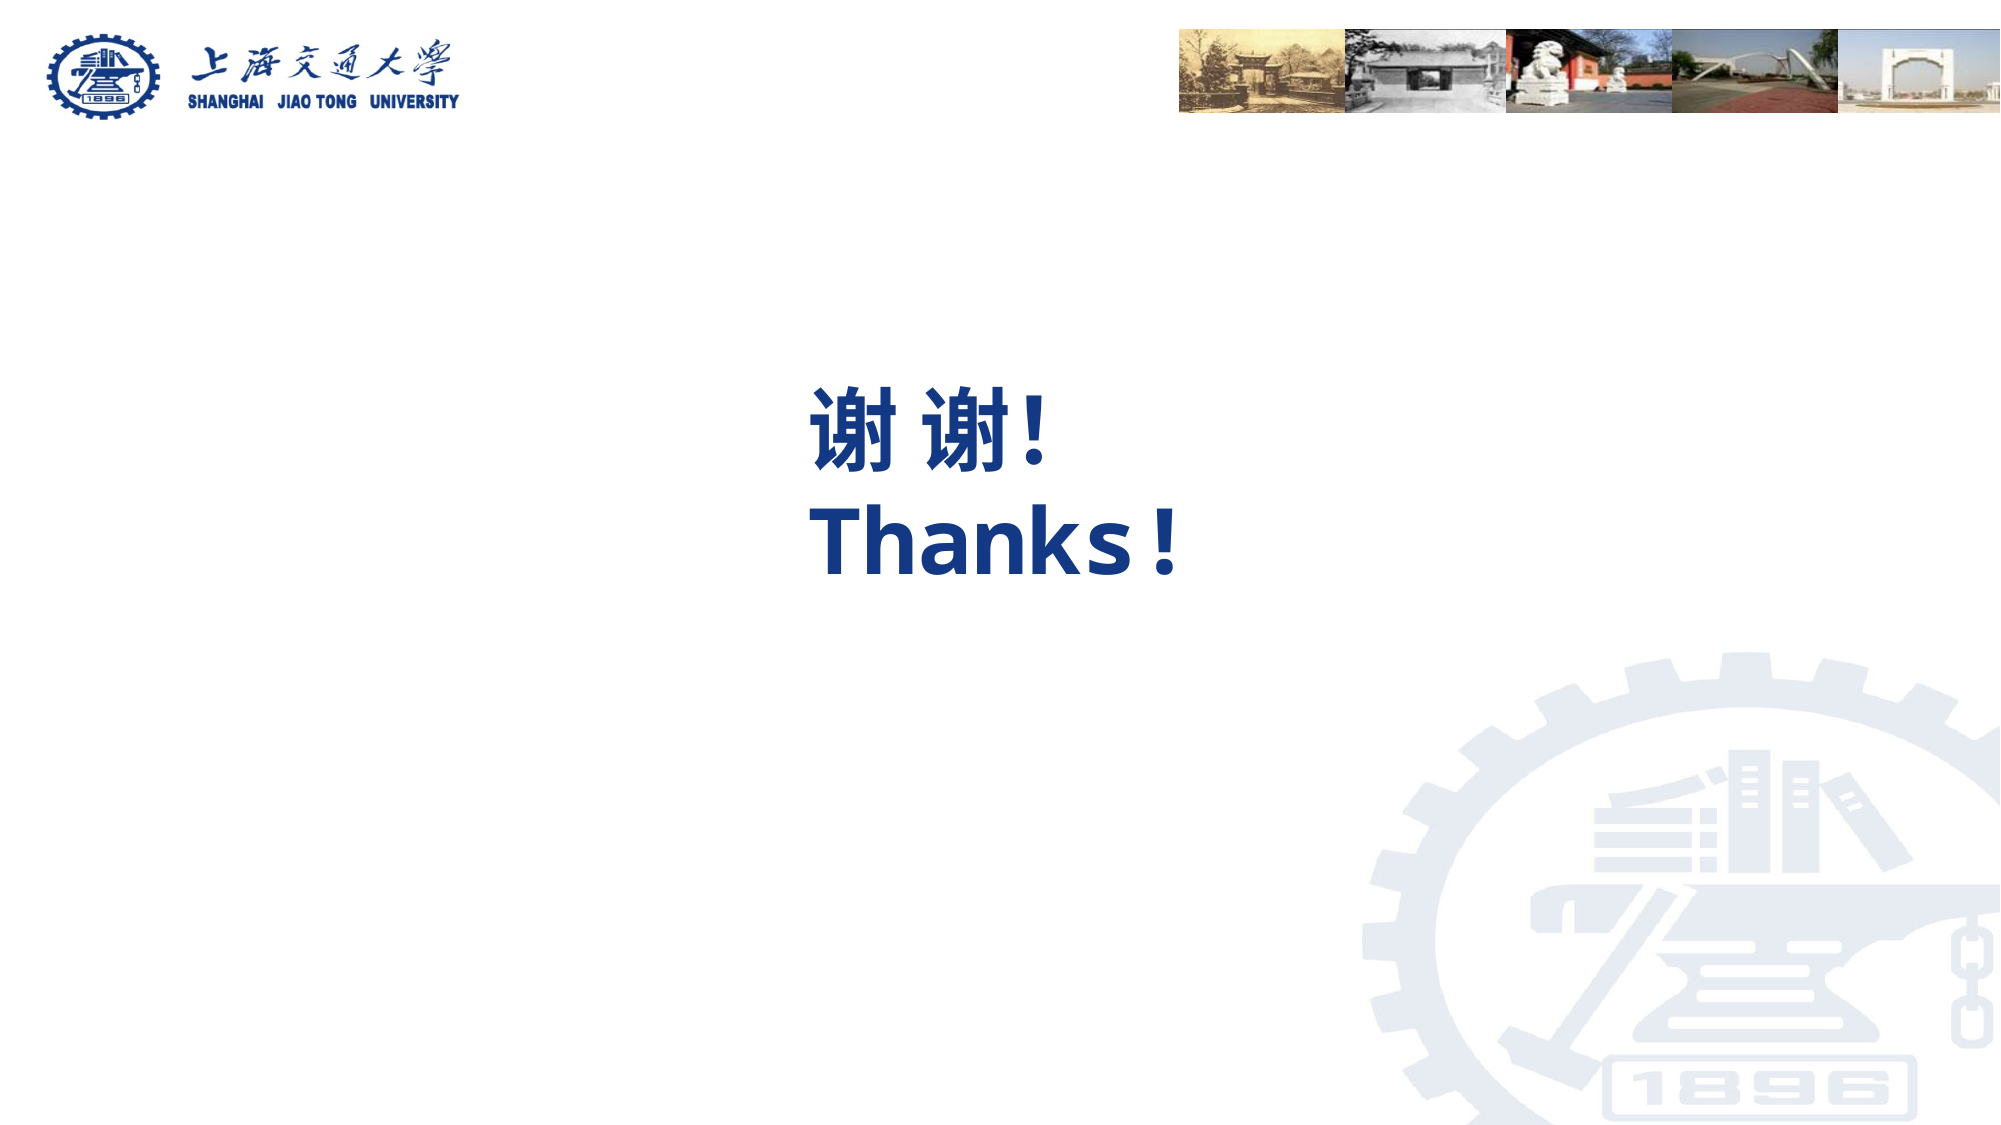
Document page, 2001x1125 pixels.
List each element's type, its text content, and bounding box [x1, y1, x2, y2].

title 谢 谢！ Thanks! [362, 362, 1638, 604]
picture [0, 0, 2000, 1125]
